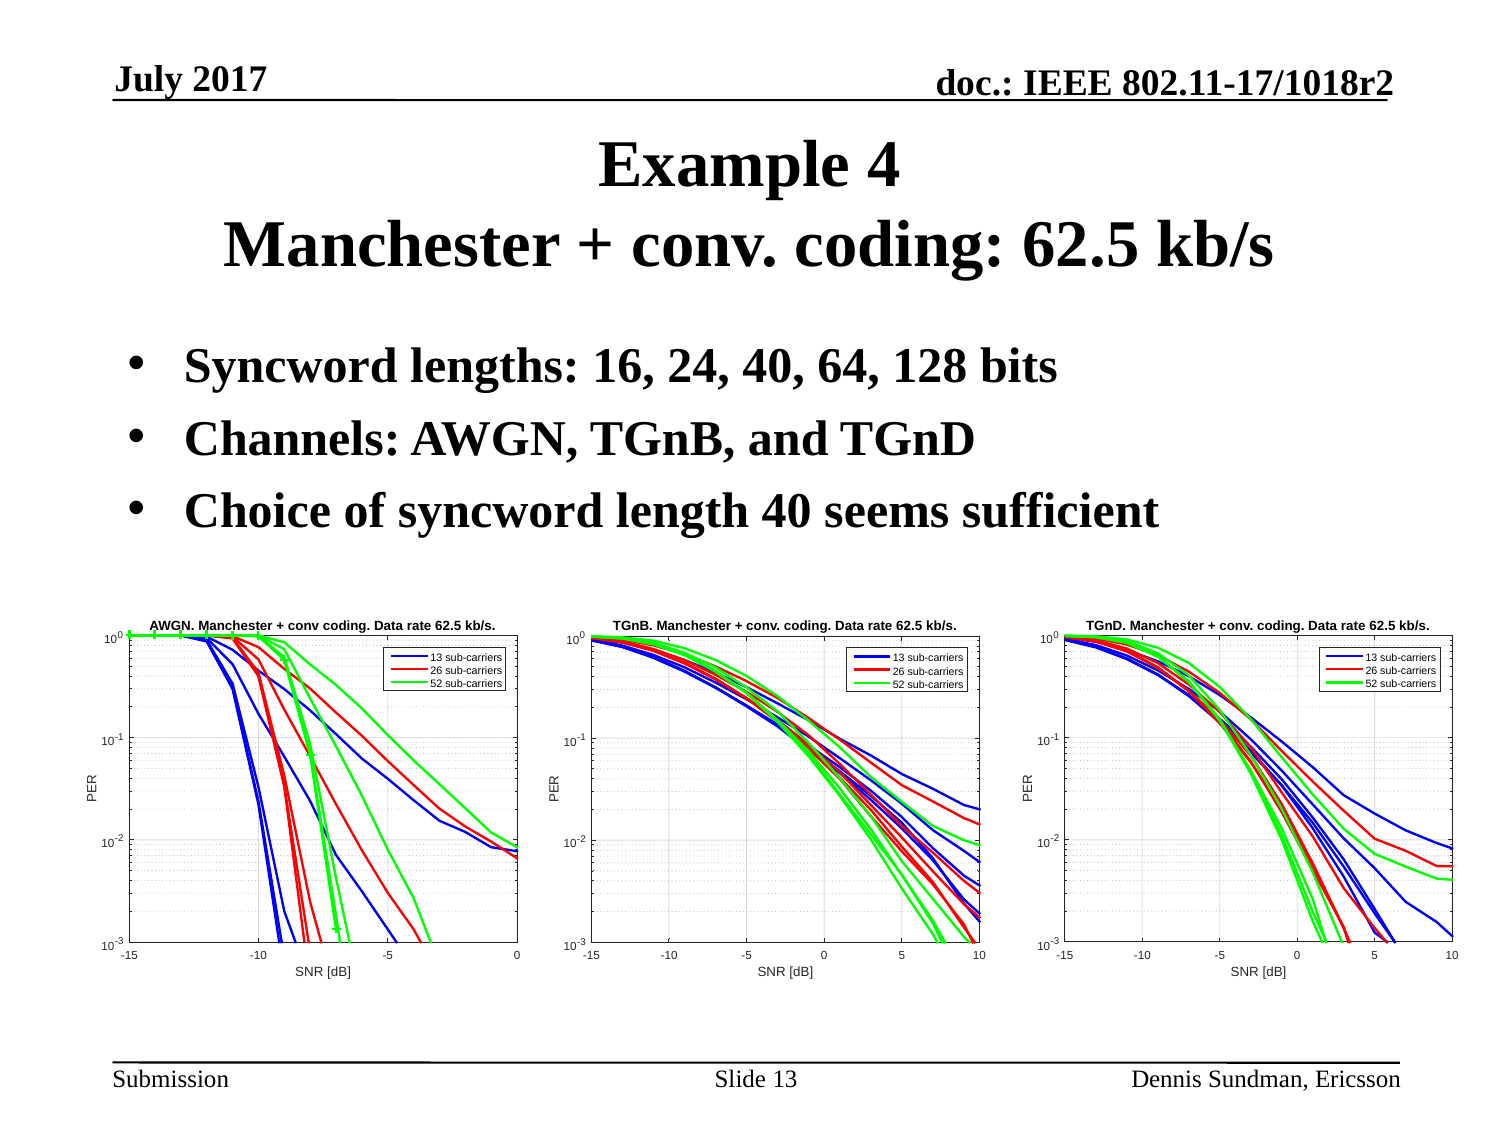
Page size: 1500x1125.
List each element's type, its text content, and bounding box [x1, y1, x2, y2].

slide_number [114, 54, 423, 100]
slide_number Slide 13 [712, 1061, 800, 1123]
title Example 4 Manchester + conv. coding: 62.5 kb/s [112, 112, 1388, 288]
footer Dennis Sundman, Ericsson [878, 1061, 1402, 1093]
list Syncword lengths: 16, 24, 40, 64, 128 bits Channels: AWGN, TGnB, and TGnD Choice of syncword length 40 seems sufficient [112, 324, 1388, 606]
picture [63, 607, 1500, 1000]
